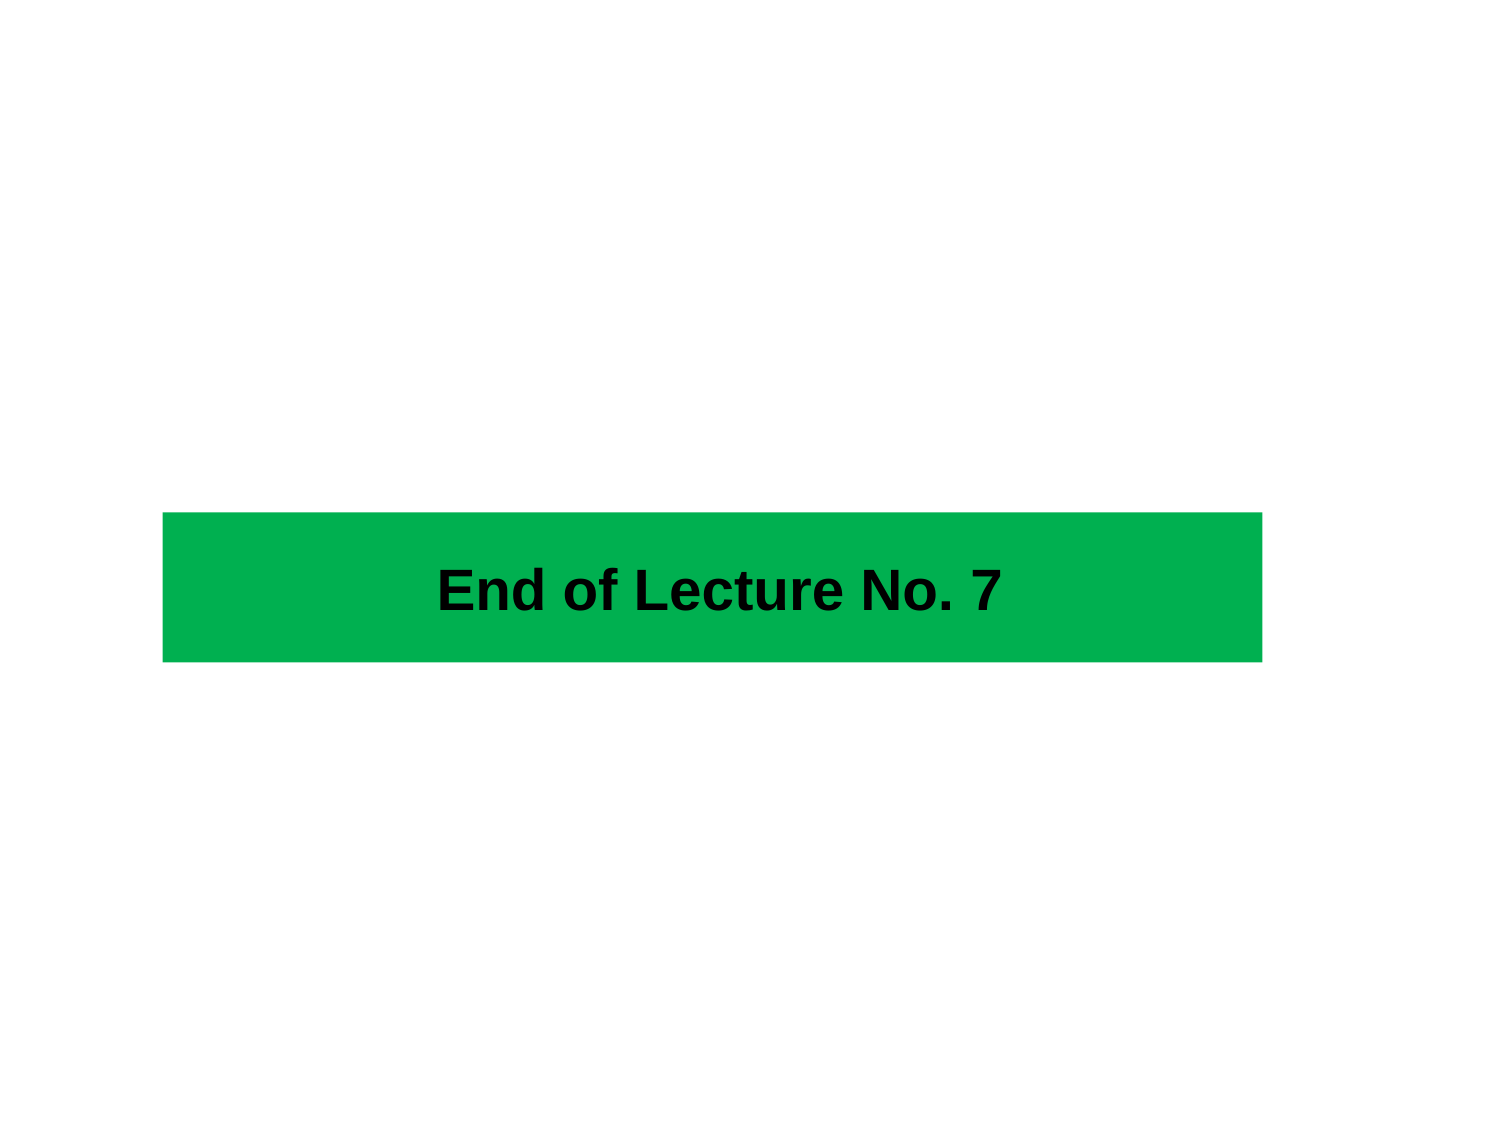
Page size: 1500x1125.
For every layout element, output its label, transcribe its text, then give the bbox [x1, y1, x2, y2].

subtitle End of Lecture No. 7 [162, 512, 1263, 663]
